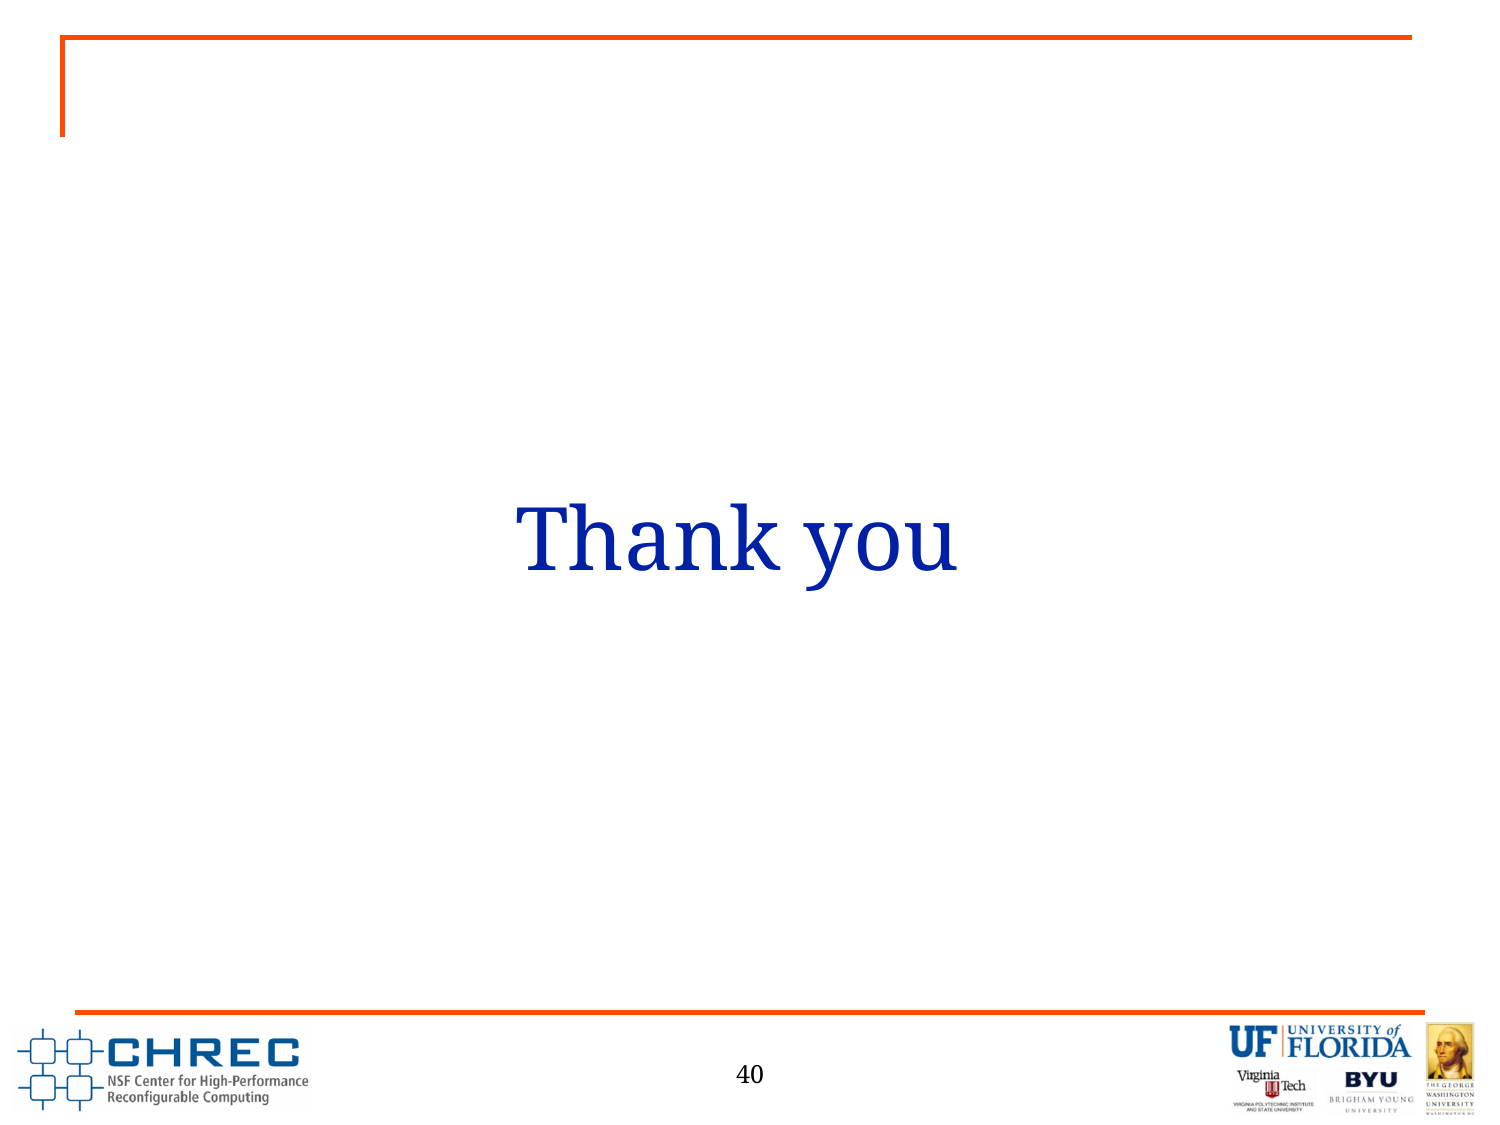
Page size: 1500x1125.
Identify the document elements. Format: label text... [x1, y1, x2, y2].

picture [12, 1026, 313, 1112]
title Thank you [499, 474, 1338, 630]
picture [1224, 1021, 1475, 1117]
slide_number 40 [599, 1024, 901, 1101]
